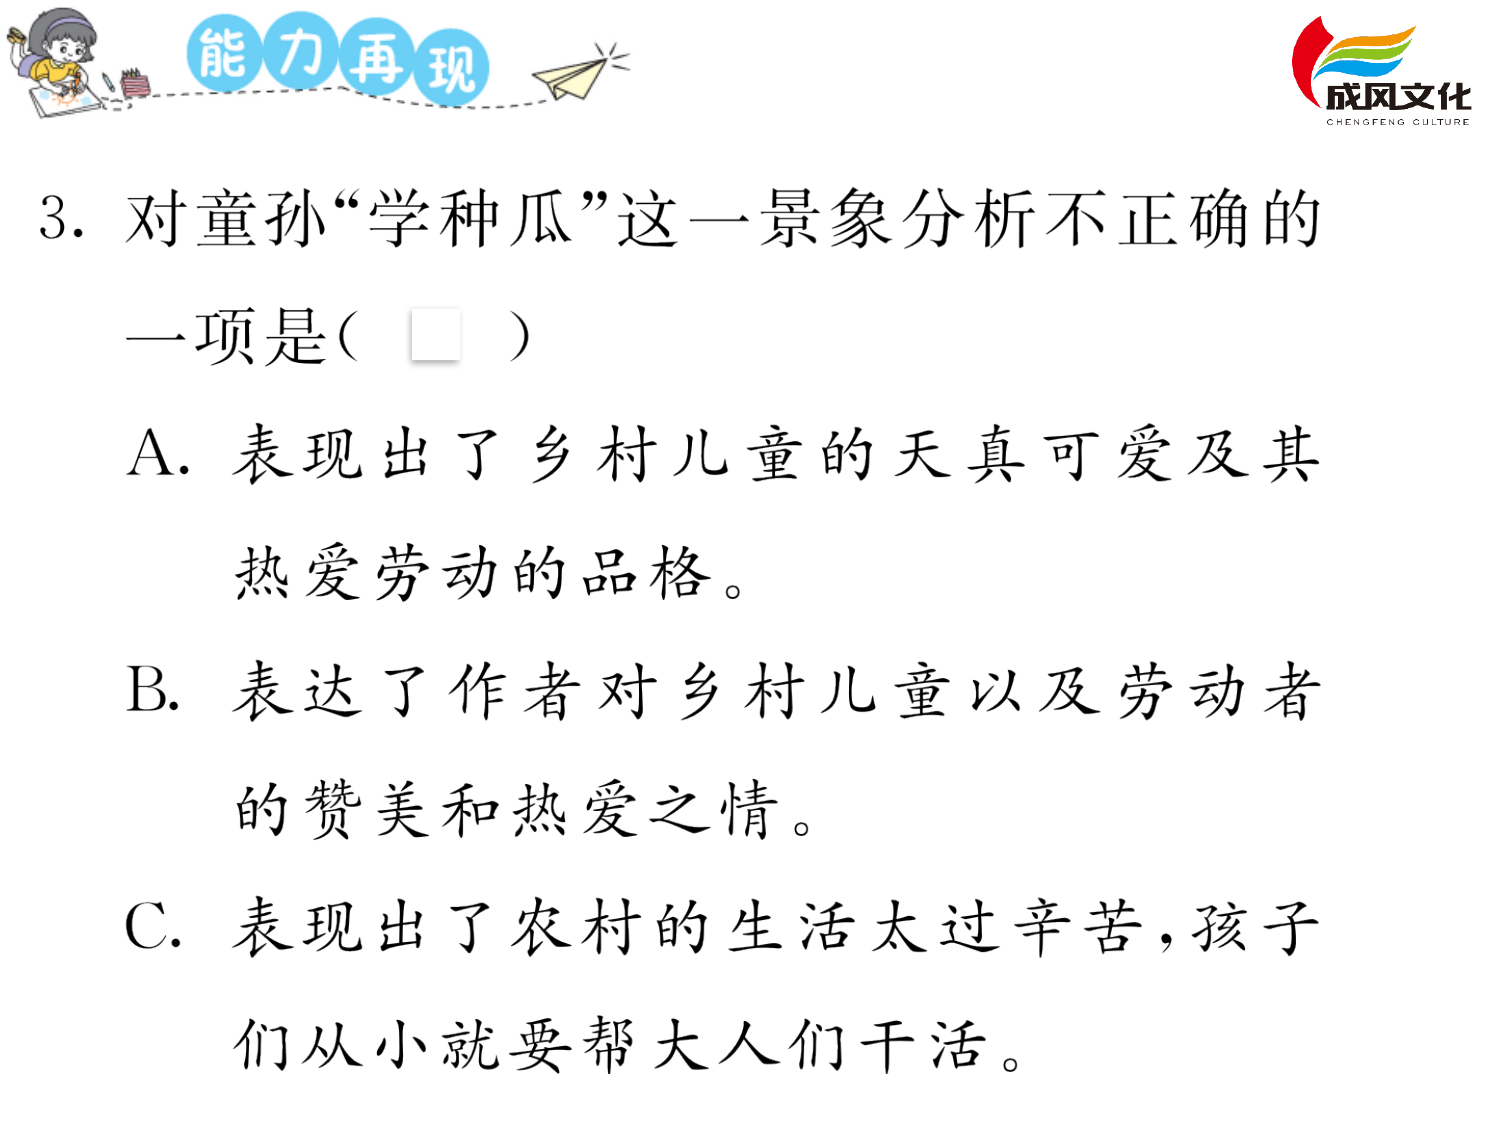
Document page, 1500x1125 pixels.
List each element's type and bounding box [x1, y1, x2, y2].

picture [1281, 0, 1489, 136]
picture [1, 5, 635, 124]
picture [35, 176, 1453, 1075]
